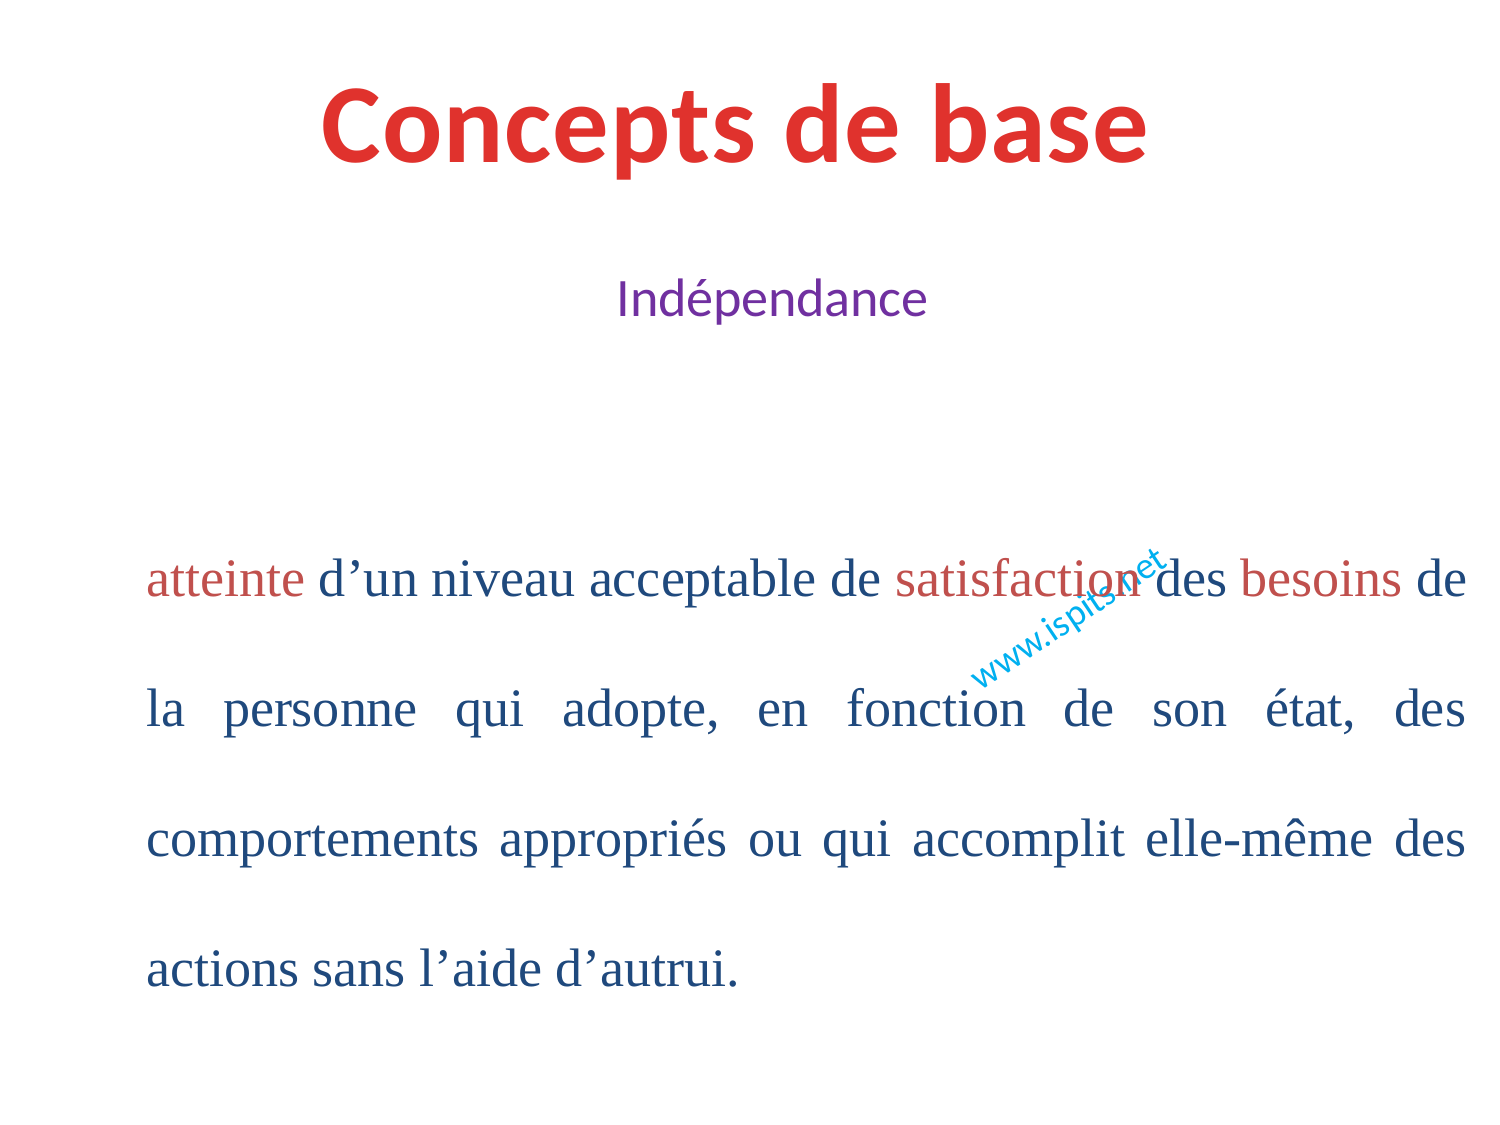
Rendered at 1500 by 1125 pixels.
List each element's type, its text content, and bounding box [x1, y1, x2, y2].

text_box Concepts de base [306, 42, 1194, 193]
list Indépendance atteinte d’un niveau acceptable de satisfaction des besoins de la personne qui adopte, en fonction de son état, des comportements appropriés ou qui accomplit elle-même des actions sans l’aide d’autrui. [75, 262, 1483, 1005]
